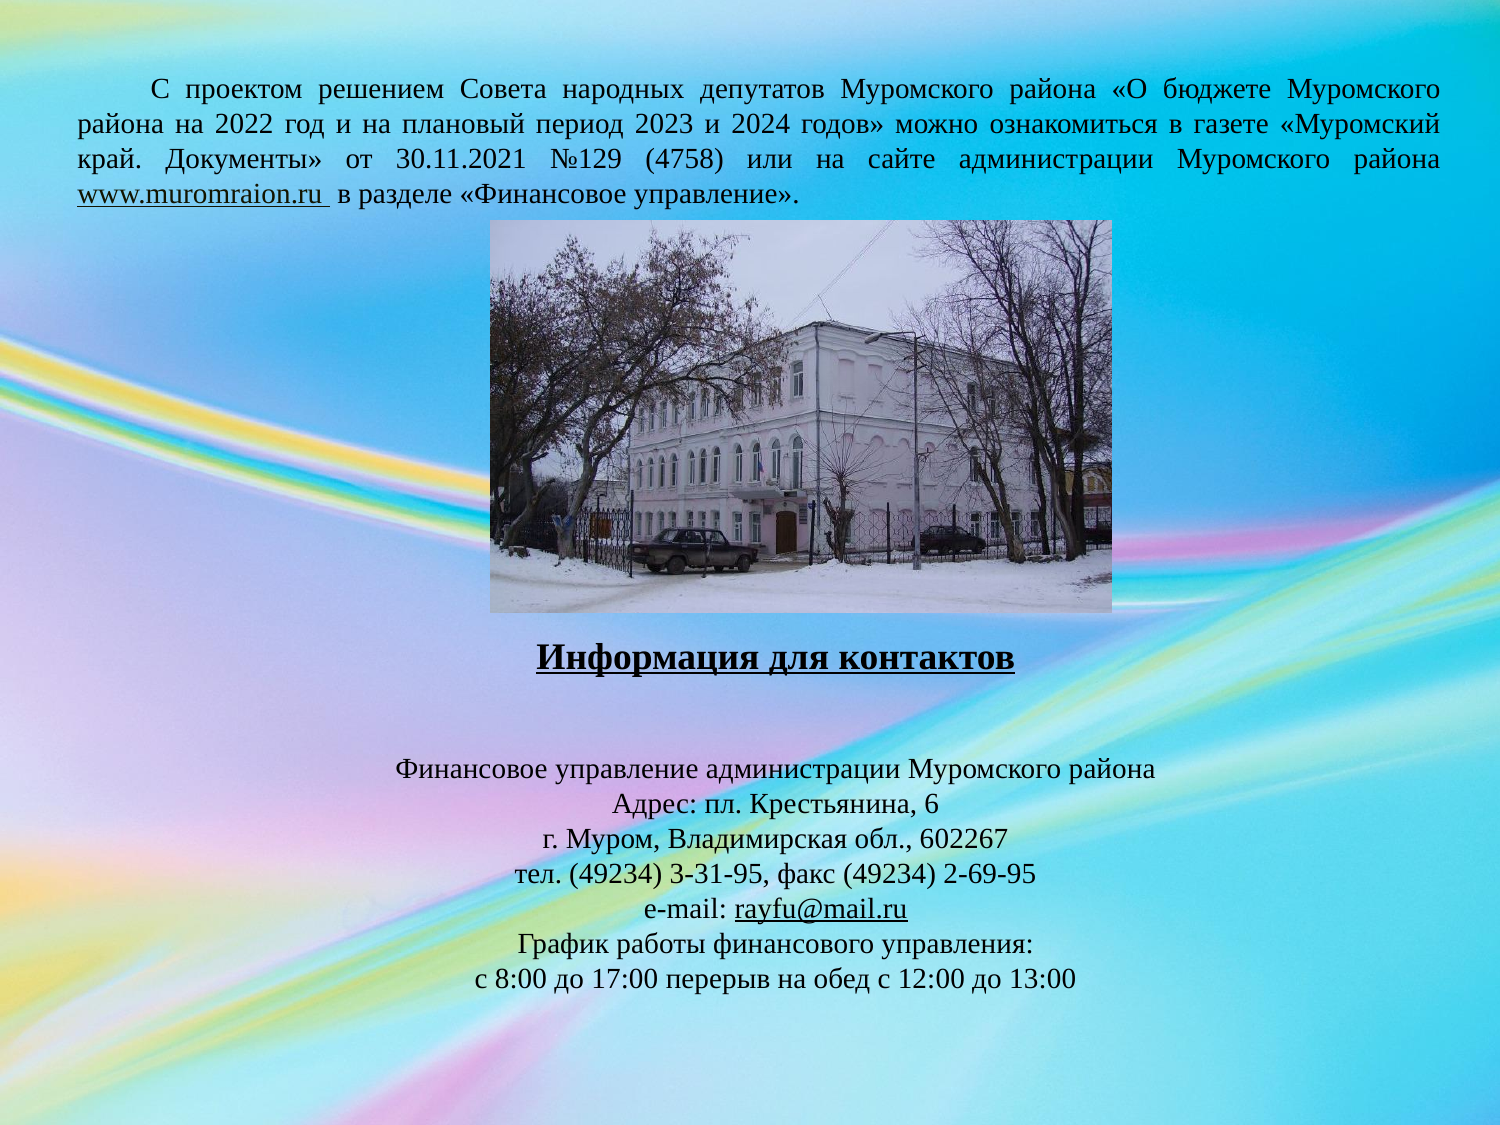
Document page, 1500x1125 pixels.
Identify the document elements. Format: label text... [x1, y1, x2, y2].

text_box С проектом решением Совета народных депутатов Муромского района «О бюджете Муромского района на 2022 год и на плановый период 2023 и 2024 годов» можно ознакомиться в газете «Муромский край. Документы» от 30.11.2021 №129 (4758) или на сайте администрации Муромского района www.muromraion.ru в разделе «Финансовое управление». [62, 62, 1457, 217]
text_box Информация для контактов Финансовое управление администрации Муромского района Адрес: пл. Крестьянина, 6 г. Муром, Владимирская обл., 602267 тел. (49234) 3-31-95, факс (49234) 2-69-95 e-mail: rayfu@mail.ru График работы финансового управления: с 8:00 до 17:00 перерыв на обед с 12:00 до 13:00 [37, 624, 1425, 1002]
picture [0, 0, 1500, 1125]
text_box [1074, 1024, 1425, 1103]
